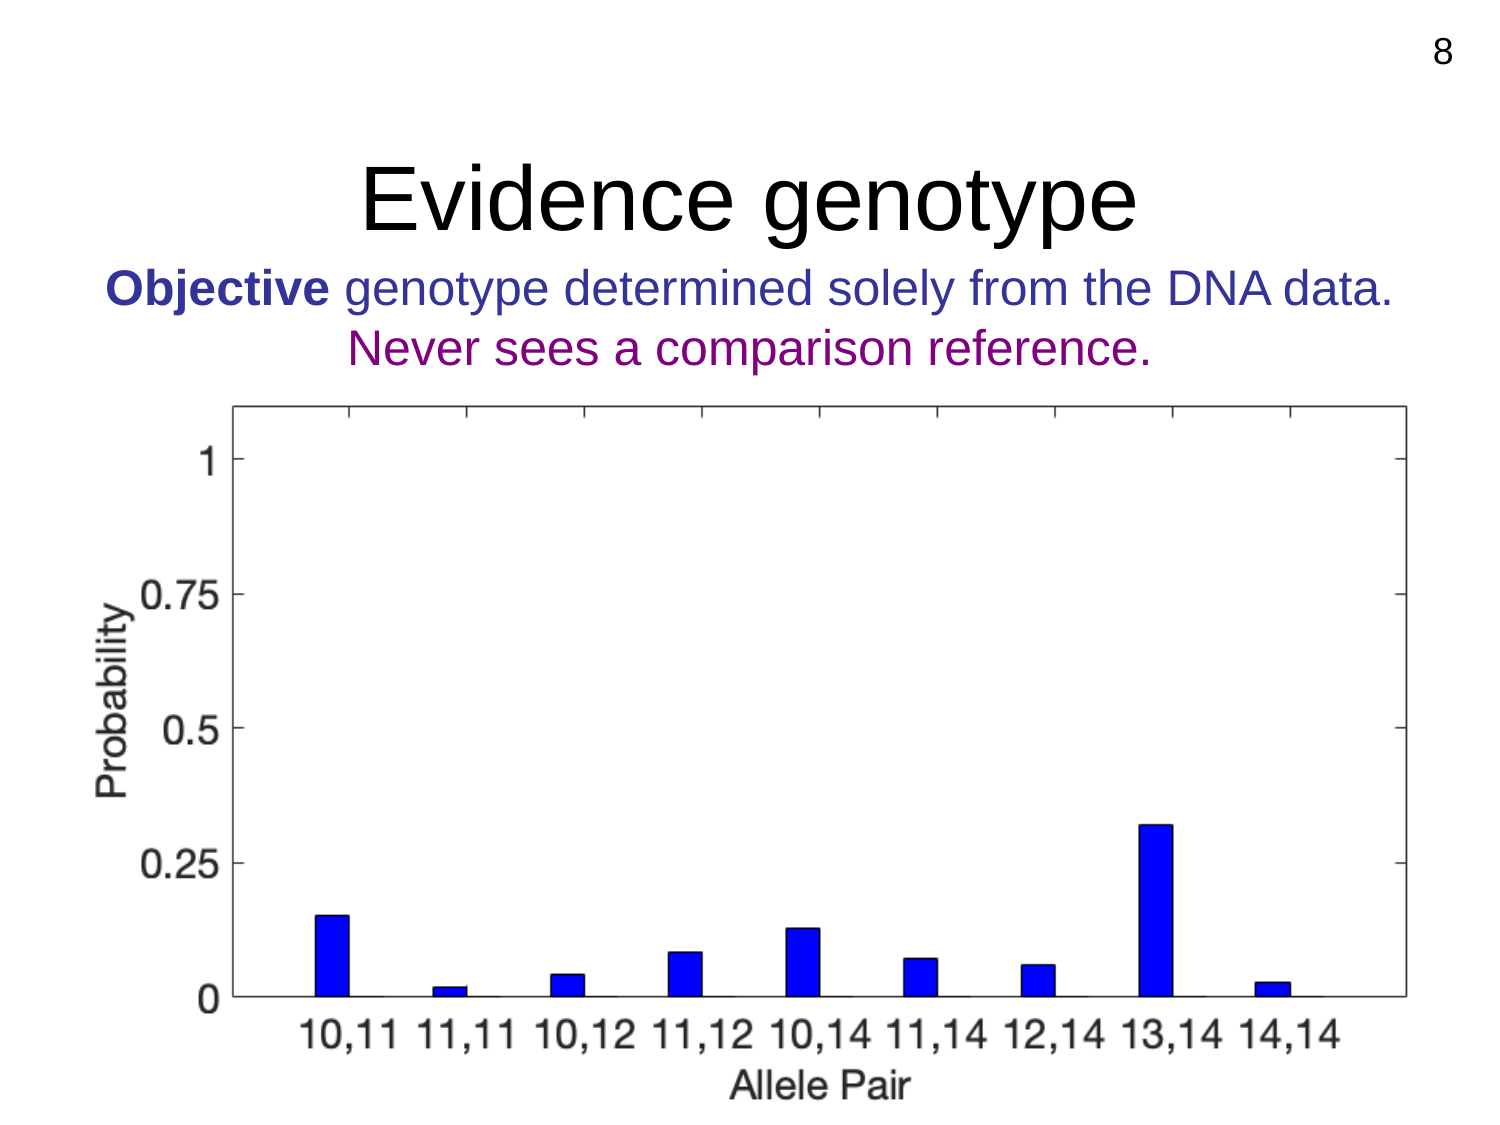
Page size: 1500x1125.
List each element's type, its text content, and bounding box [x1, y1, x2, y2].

title Evidence genotype [0, 99, 1500, 288]
text_box Objective genotype determined solely from the DNA data. Never sees a comparison reference. [83, 288, 1417, 345]
picture [74, 347, 1426, 1107]
slide_number 8 [1155, 18, 1469, 95]
